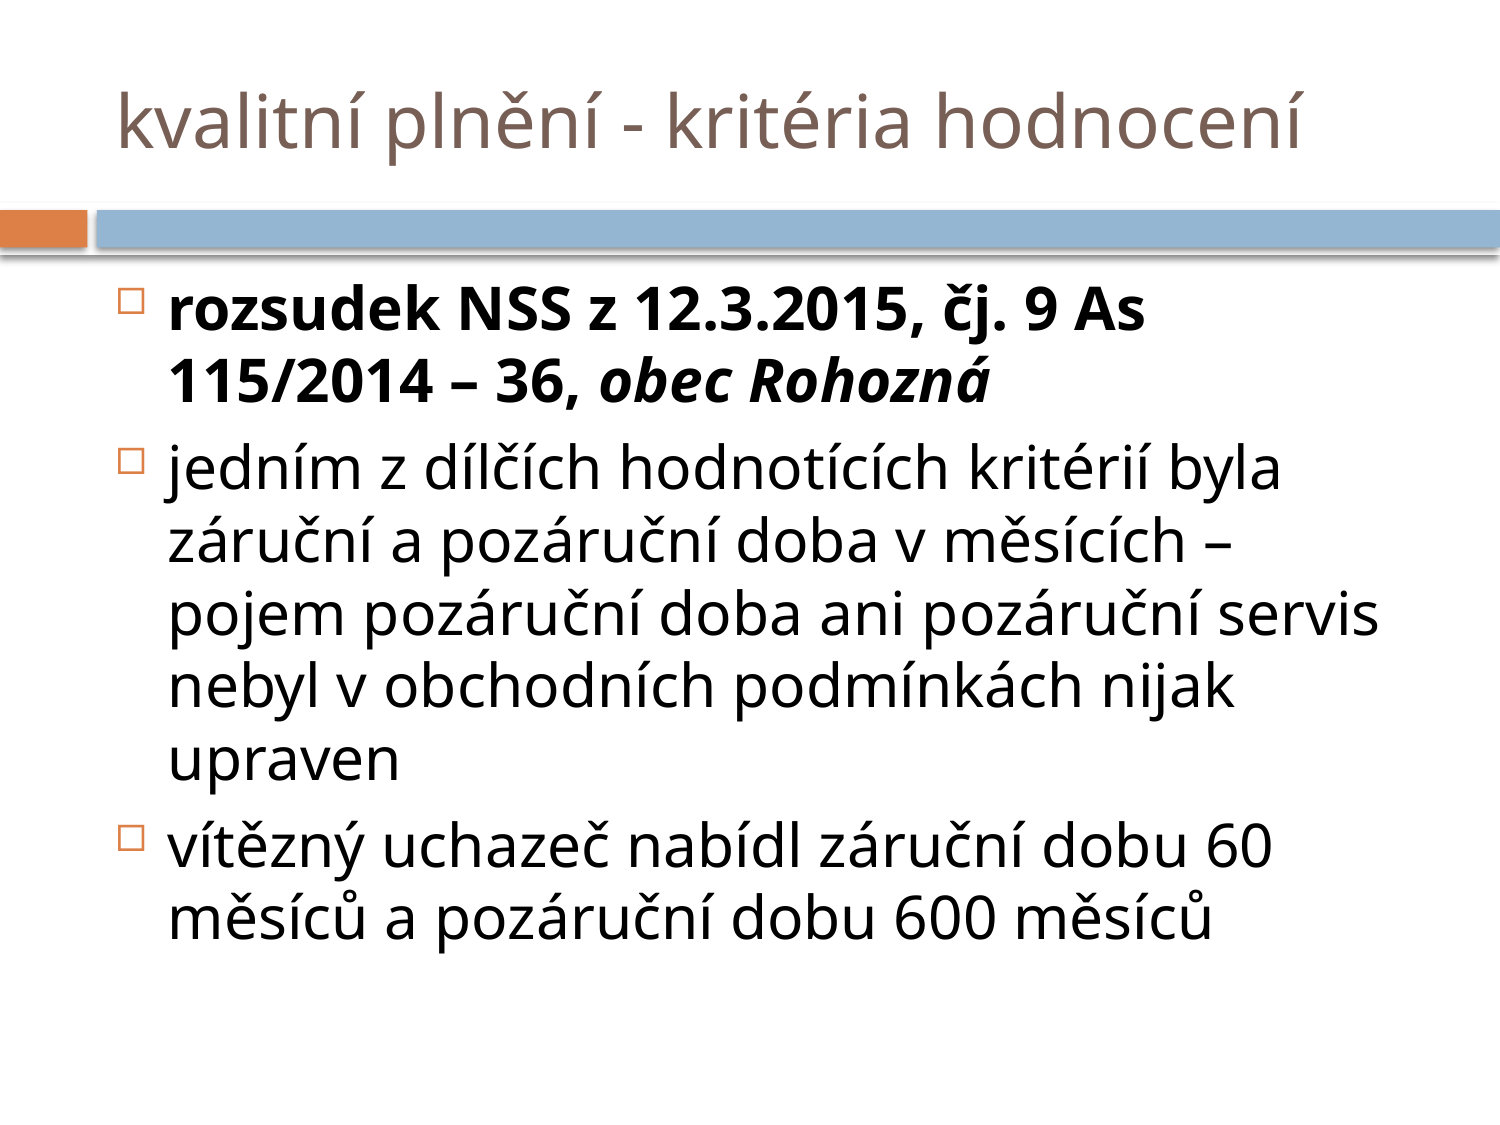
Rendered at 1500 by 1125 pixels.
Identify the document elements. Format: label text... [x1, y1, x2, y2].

list rozsudek NSS z 12.3.2015, čj. 9 As 115/2014 – 36, obec Rohozná jedním z dílčích hodnotících kritérií byla záruční a pozáruční doba v měsících – pojem pozáruční doba ani pozáruční servis nebyl v obchodních podmínkách nijak upraven vítězný uchazeč nabídl záruční dobu 60 měsíců a pozáruční dobu 600 měsíců [100, 262, 1438, 1000]
title kvalitní plnění - kritéria hodnocení [100, 37, 1438, 200]
